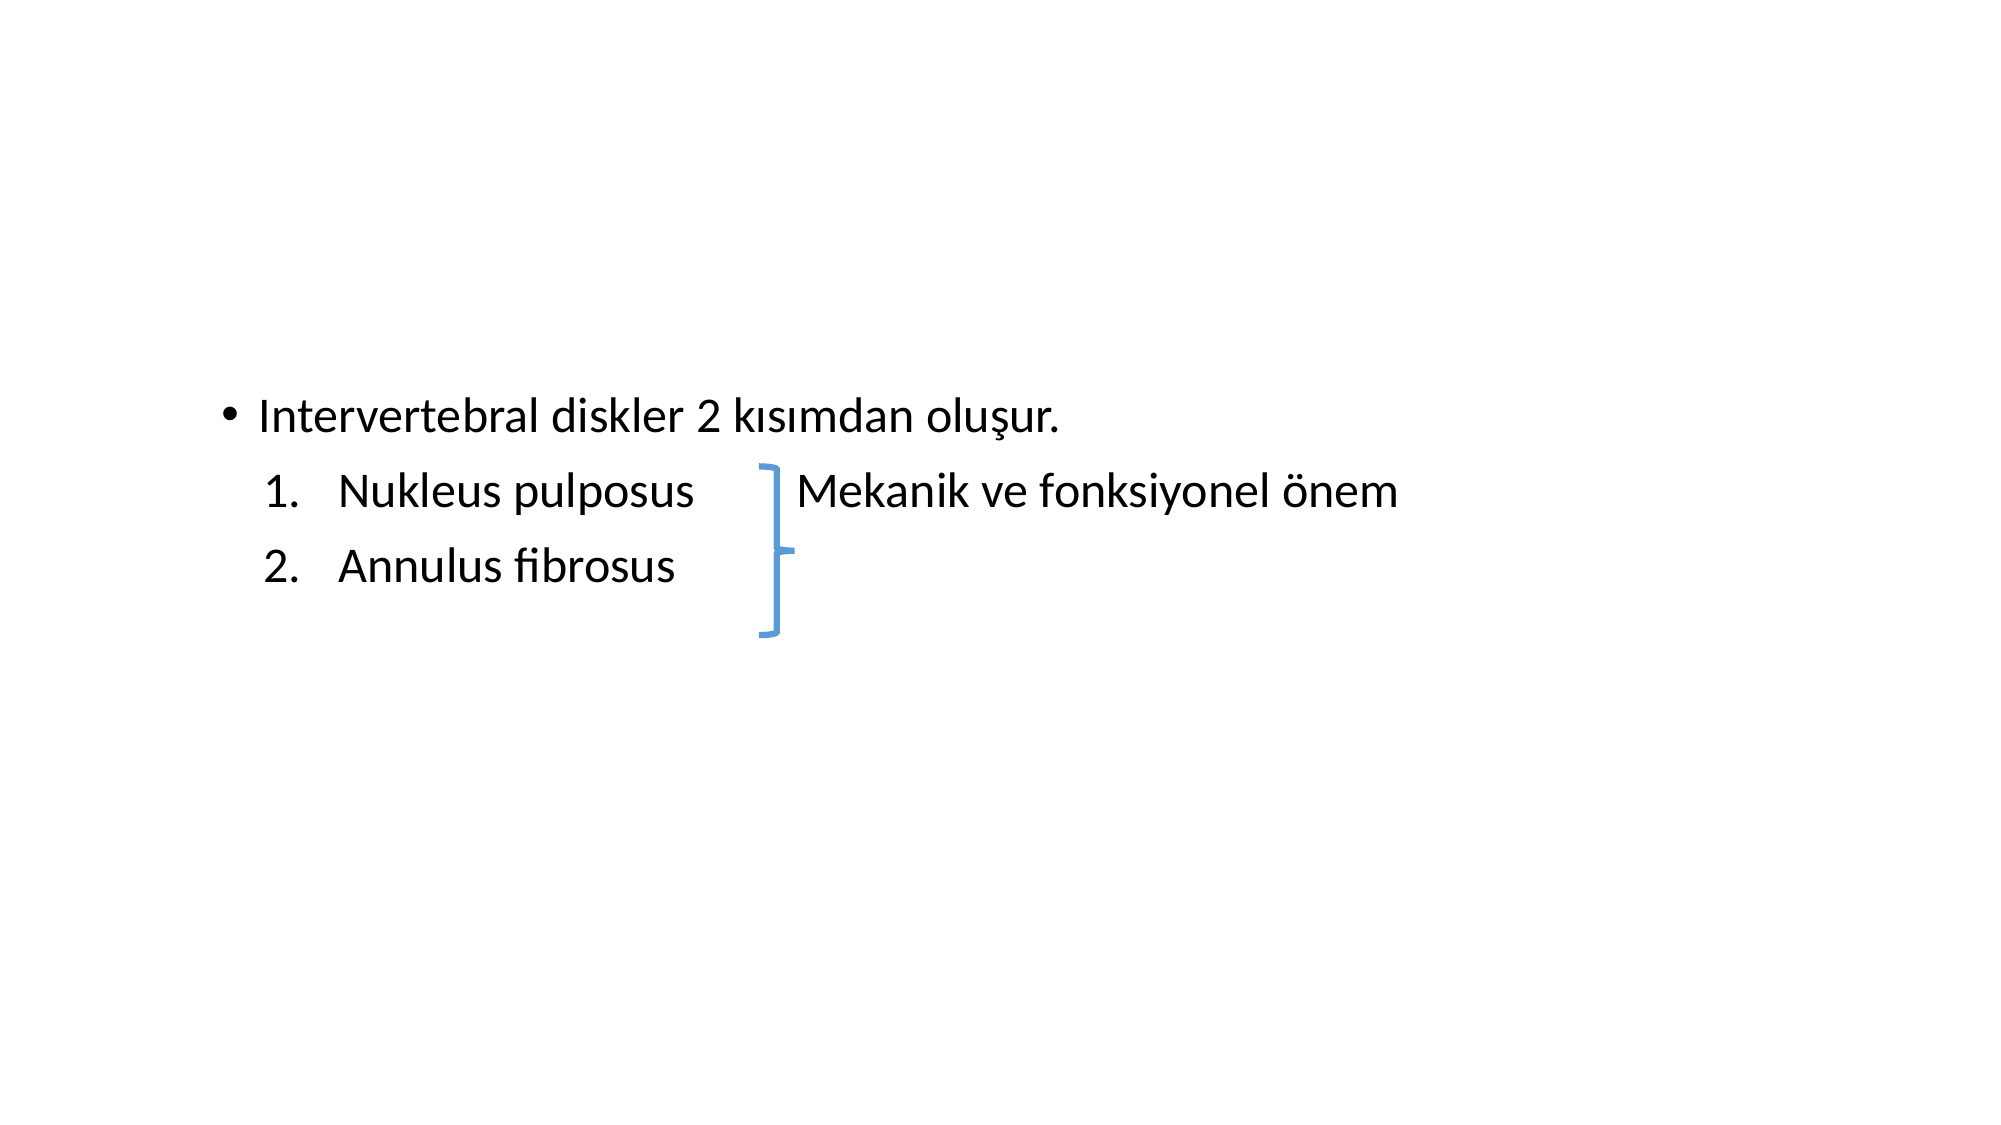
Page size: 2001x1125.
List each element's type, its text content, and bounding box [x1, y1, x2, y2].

list Intervertebral diskler 2 kısımdan oluşur. Nukleus pulposus Mekanik ve fonksiyonel önem Annulus fibrosus [206, 382, 1826, 1125]
text_box [758, 465, 795, 636]
